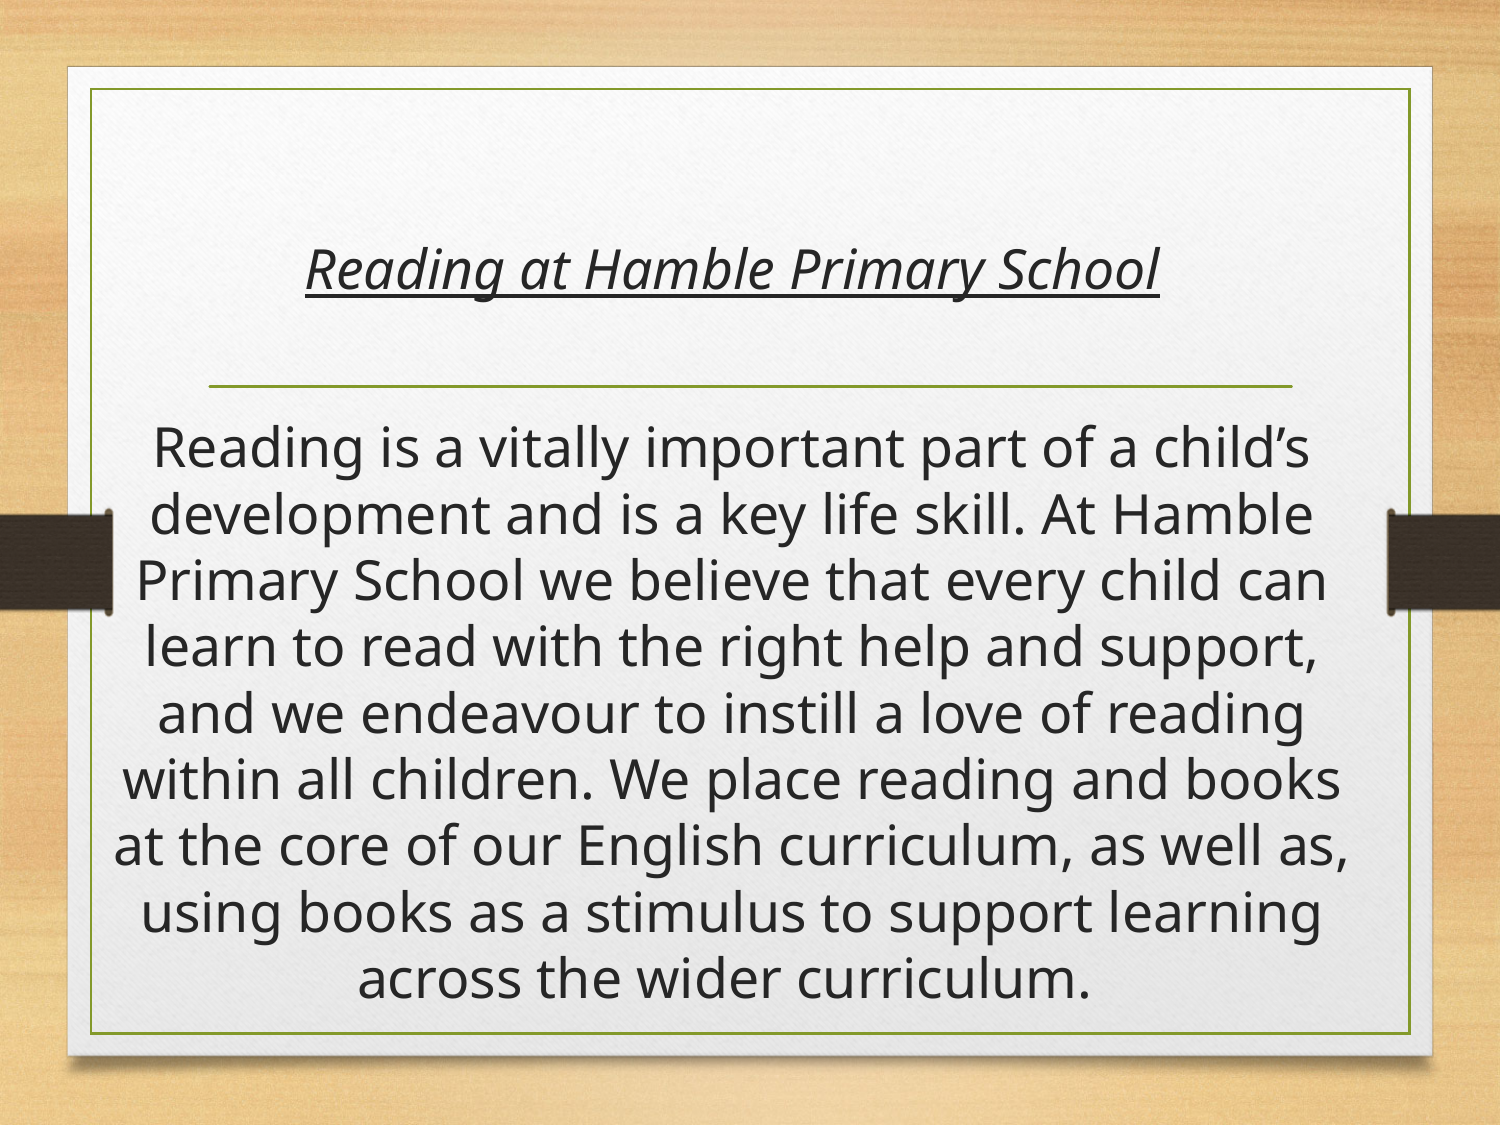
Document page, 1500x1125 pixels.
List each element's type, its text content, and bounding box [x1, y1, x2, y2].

list Reading at Hamble Primary School Reading is a vitally important part of a child’s development and is a key life skill. At Hamble Primary School we believe that every child can learn to read with the right help and support, and we endeavour to instill a love of reading within all children. We place reading and books at the core of our English curriculum, as well as, using books as a stimulus to support learning across the wider curriculum. [88, 137, 1376, 1035]
picture [0, 0, 1500, 1125]
